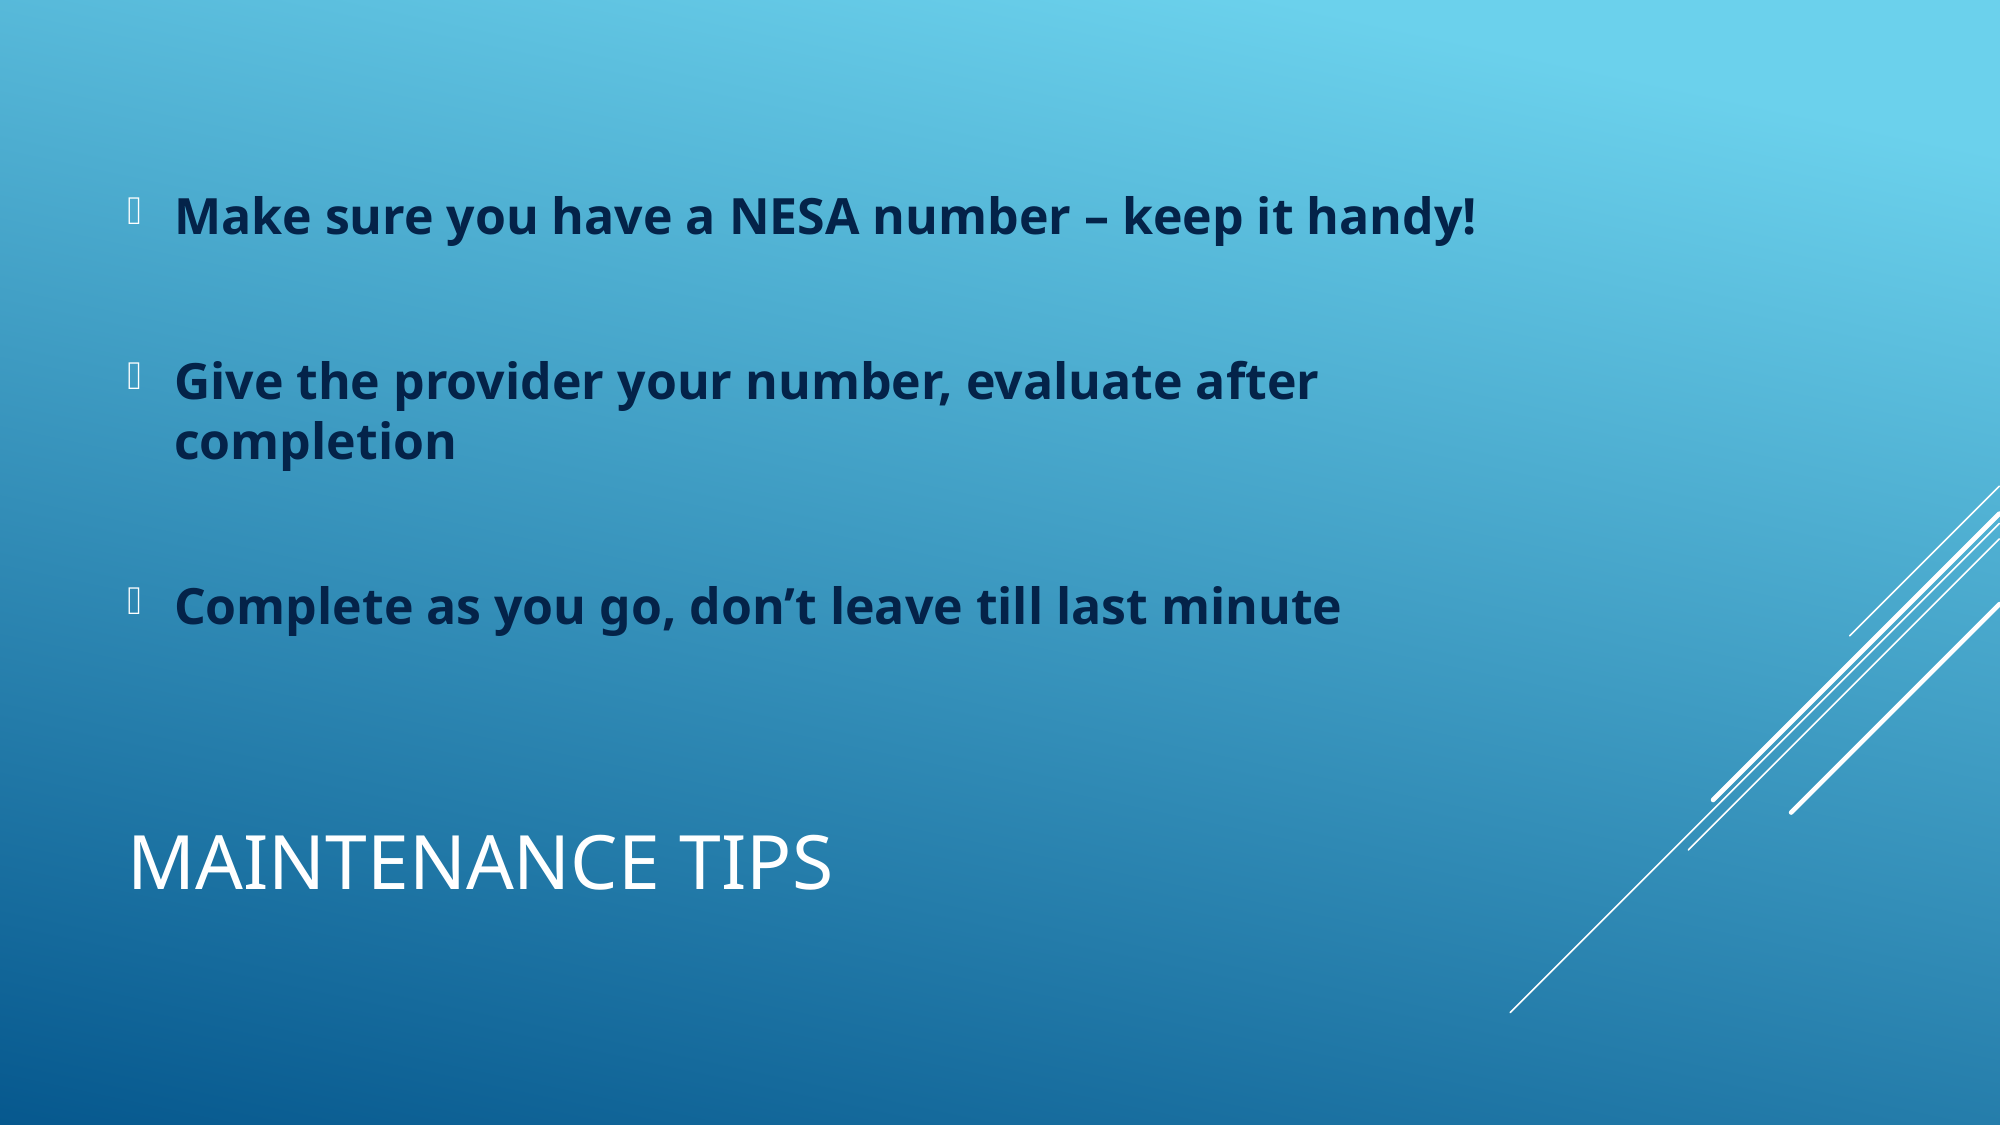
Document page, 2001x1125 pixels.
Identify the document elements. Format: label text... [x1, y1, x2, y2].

list Make sure you have a NESA number – keep it handy! Give the provider your number, evaluate after completion Complete as you go, don’t leave till last minute [112, 112, 1513, 706]
title MAINTENANCE TIPS [112, 736, 1513, 984]
